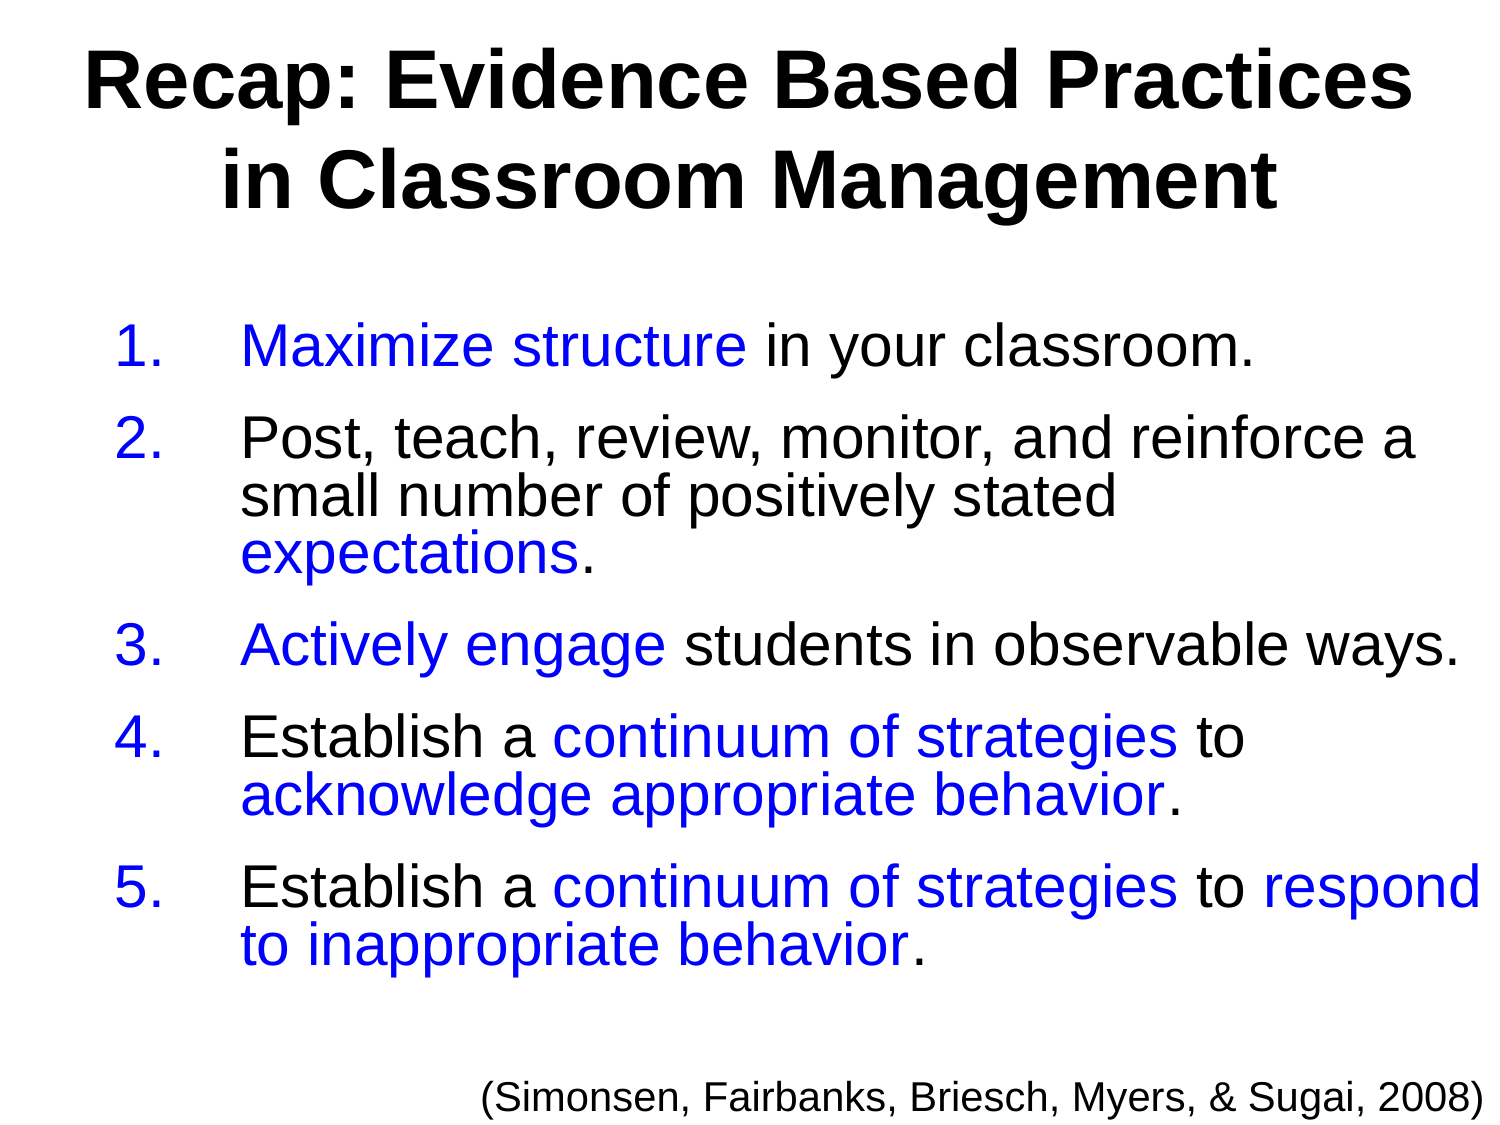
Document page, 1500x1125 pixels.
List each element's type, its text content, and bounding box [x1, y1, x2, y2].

text_box (Simonsen, Fairbanks, Briesch, Myers, & Sugai, 2008) [425, 1062, 1500, 1125]
list Maximize structure in your classroom. Post, teach, review, monitor, and reinforce a small number of positively stated expectations. Actively engage students in observable ways. Establish a continuum of strategies to acknowledge appropriate behavior. Establish a continuum of strategies to respond to inappropriate behavior. [99, 312, 1500, 1125]
title Recap: Evidence Based Practices in Classroom Management [49, 0, 1451, 251]
